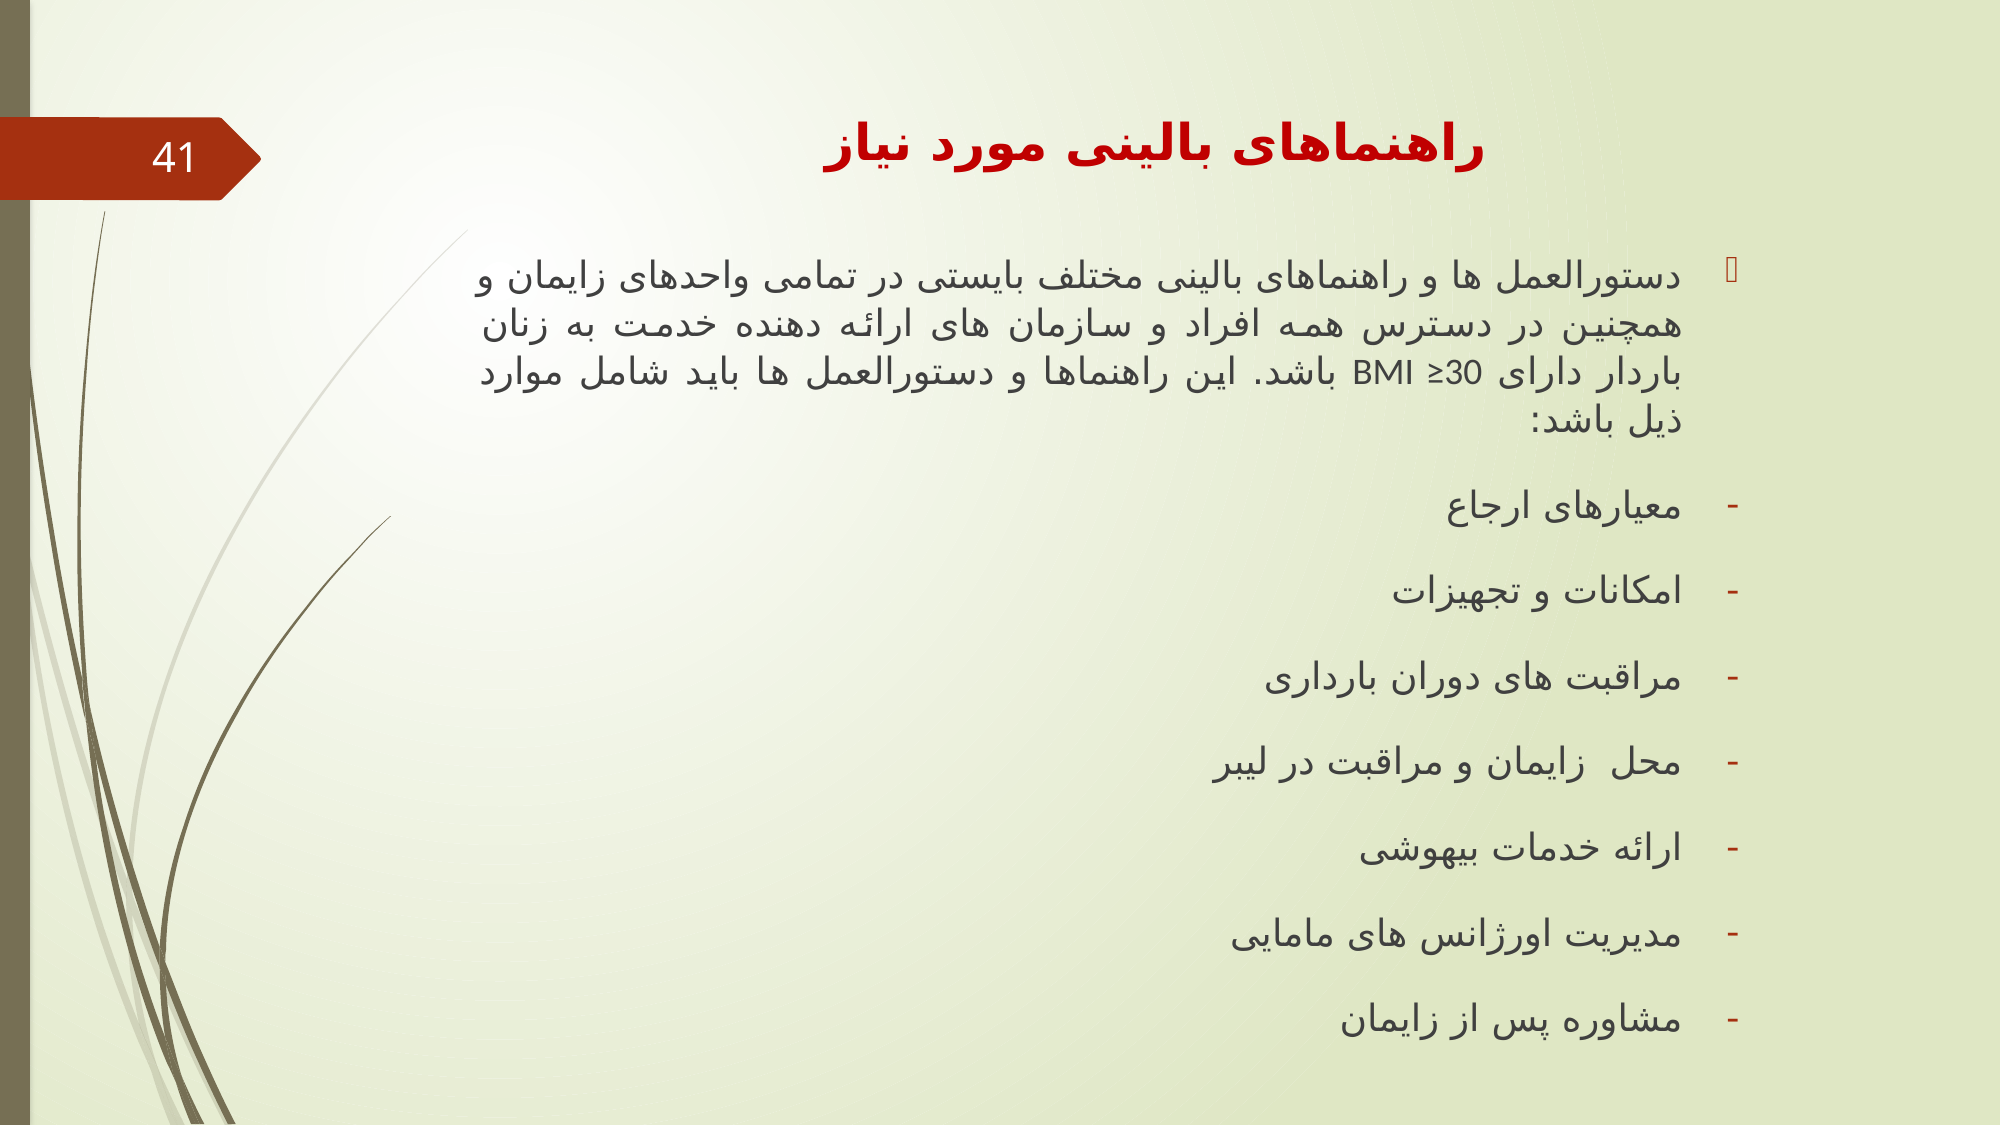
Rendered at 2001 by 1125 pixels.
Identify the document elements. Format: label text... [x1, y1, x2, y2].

list دستورالعمل ها و راهنماهای بالینی مختلف بایستی در تمامی واحدهای زایمان و همچنین در دسترس همه افراد و سازمان های ارائه دهنده خدمت به زنان باردار دارای BMI ≥30 باشد. این راهنماها و دستورالعمل ها باید شامل موارد ذیل باشد: معیارهای ارجاع امکانات و تجهیزات مراقبت های دوران بارداری محل زایمان و مراقبت در لیبر ارائه خدمات بیهوشی مدیریت اورژانس های مامایی مشاوره پس از زایمان [461, 239, 1755, 1080]
slide_number 41 [87, 129, 216, 190]
title راهنماهای بالینی مورد نیاز [425, 102, 1888, 240]
